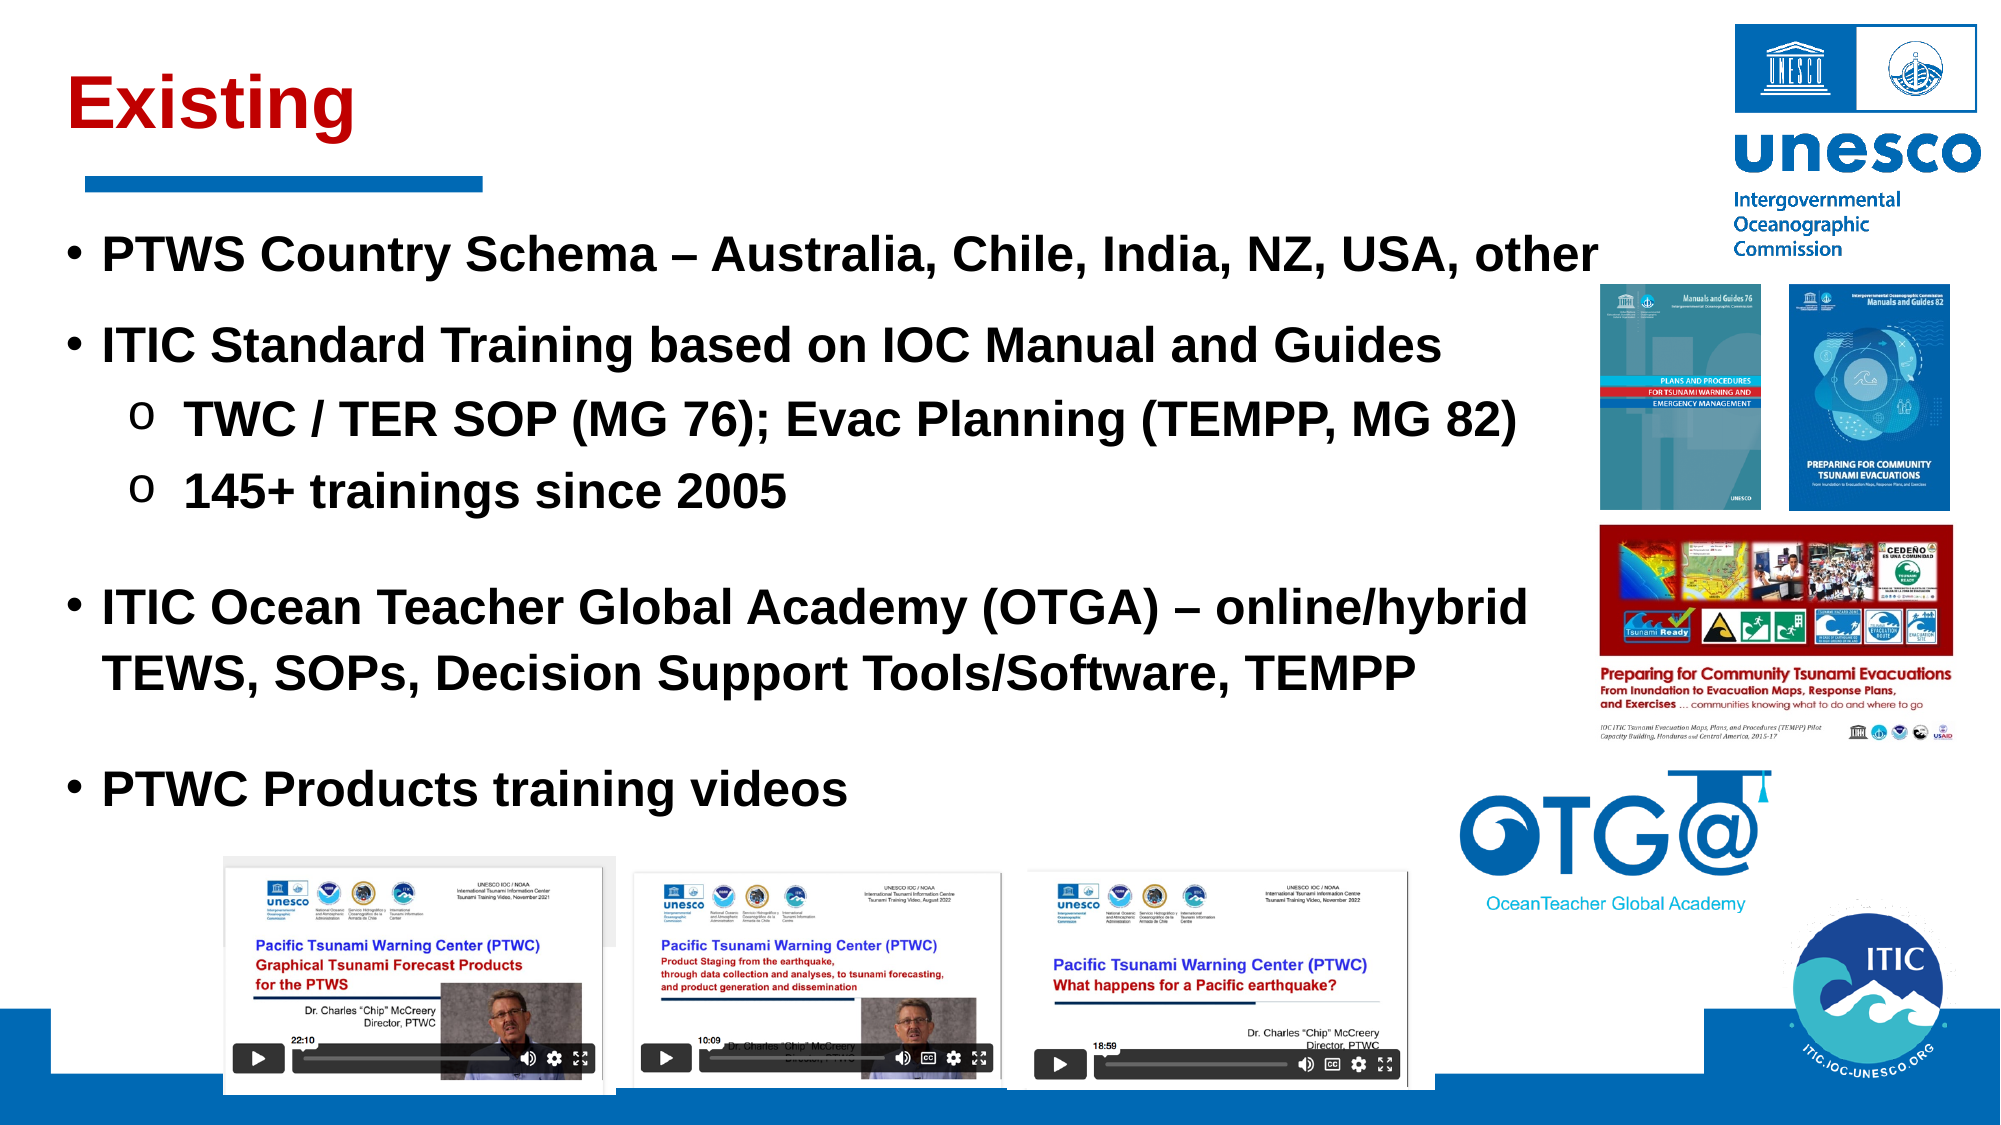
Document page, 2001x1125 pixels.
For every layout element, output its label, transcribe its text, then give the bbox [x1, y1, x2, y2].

picture [1595, 522, 1957, 743]
title Existing [51, 35, 1776, 173]
list PTWS Country Schema – Australia, Chile, India, NZ, USA, other ITIC Standard Training based on IOC Manual and Guides TWC / TER SOP (MG 76); Evac Planning (TEMPP, MG 82) 145+ trainings since 2005 ITIC Ocean Teacher Global Academy (OTGA) – online/hybrid TEWS, SOPs, Decision Support Tools/Software, TEMPP PTWC Products training videos [50, 220, 1704, 1074]
picture [1734, 24, 1981, 256]
picture [223, 856, 1435, 1095]
picture [1600, 284, 1761, 510]
picture [1448, 764, 1964, 1083]
picture [1789, 284, 1950, 511]
